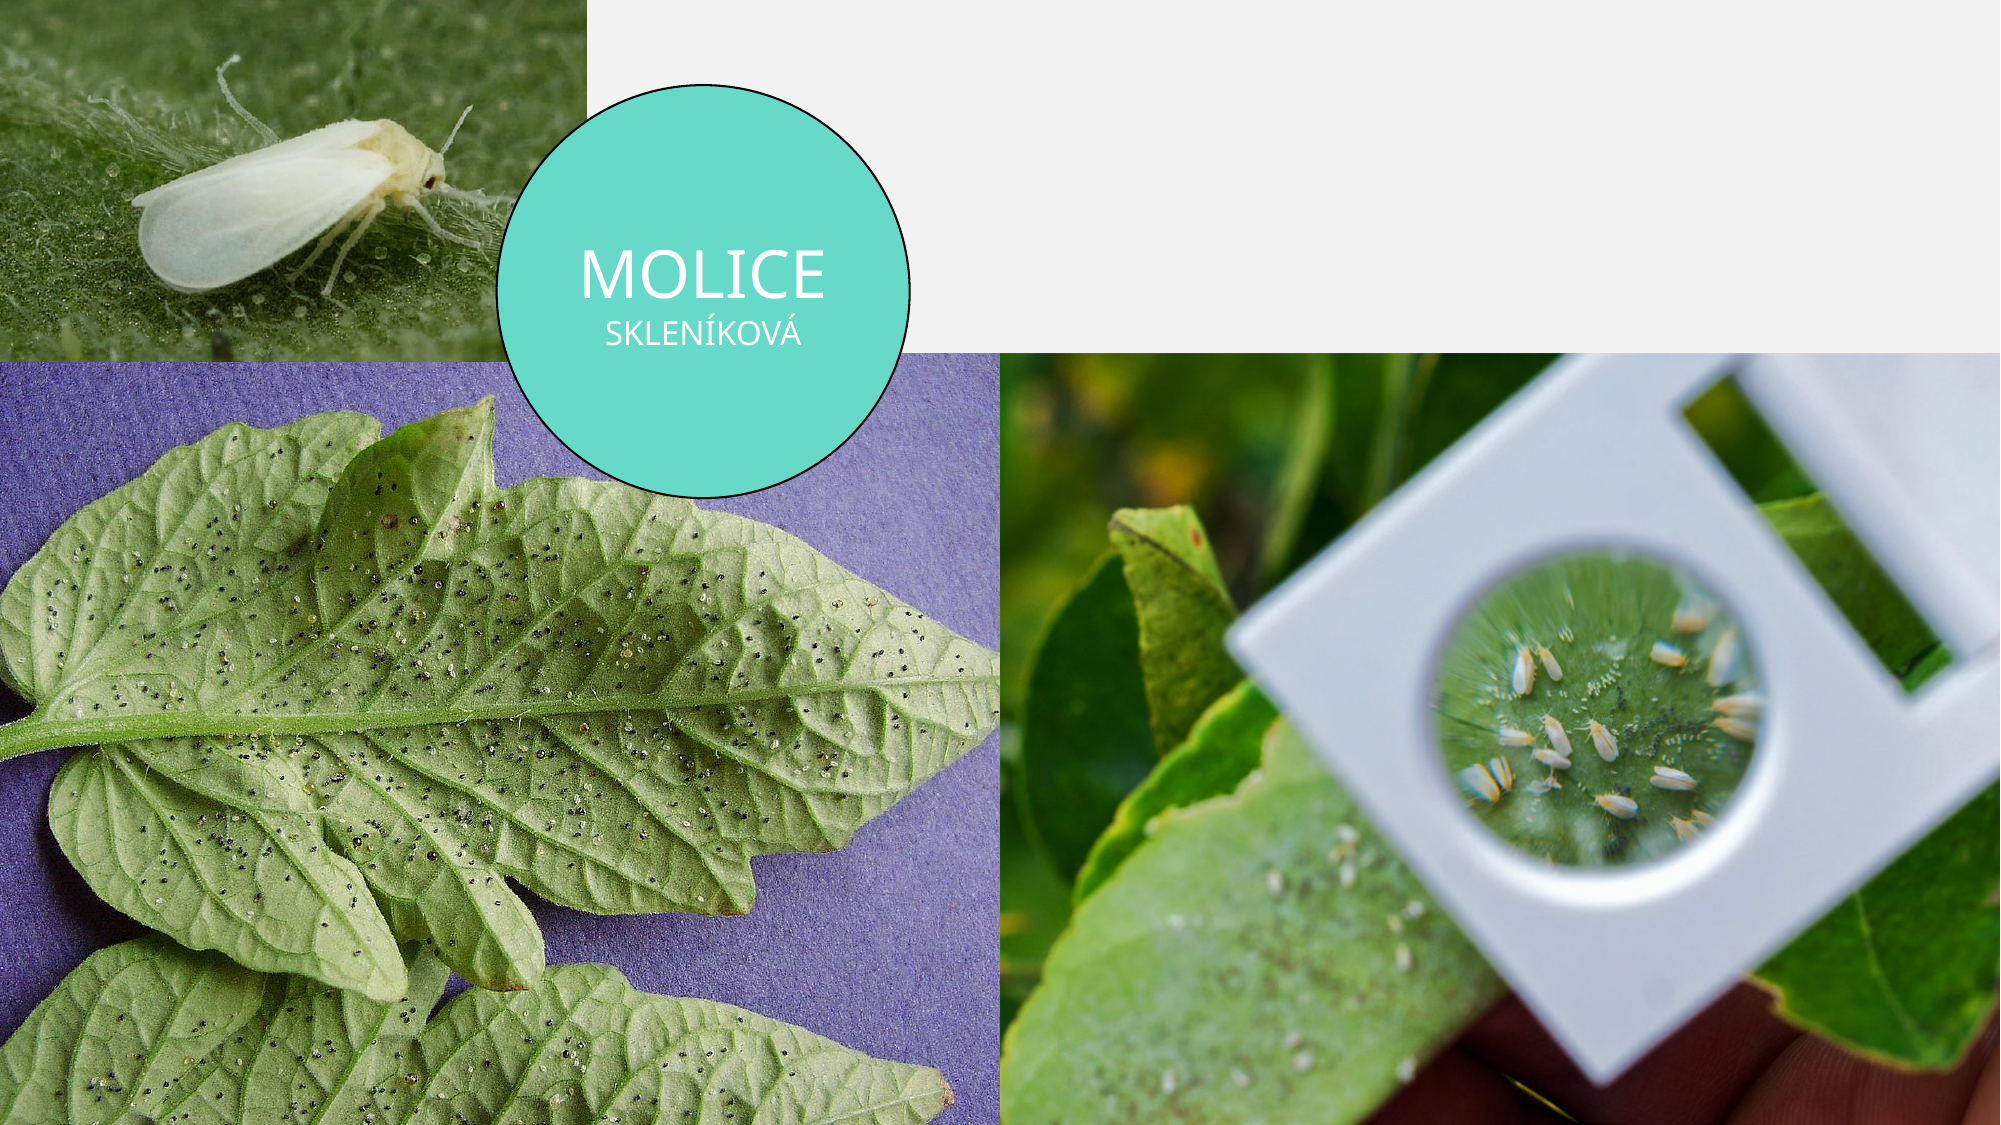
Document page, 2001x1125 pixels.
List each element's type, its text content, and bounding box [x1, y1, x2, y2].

picture [0, 0, 2000, 1125]
text_box MOLICE SKLENÍKOVÁ [587, 84, 911, 353]
